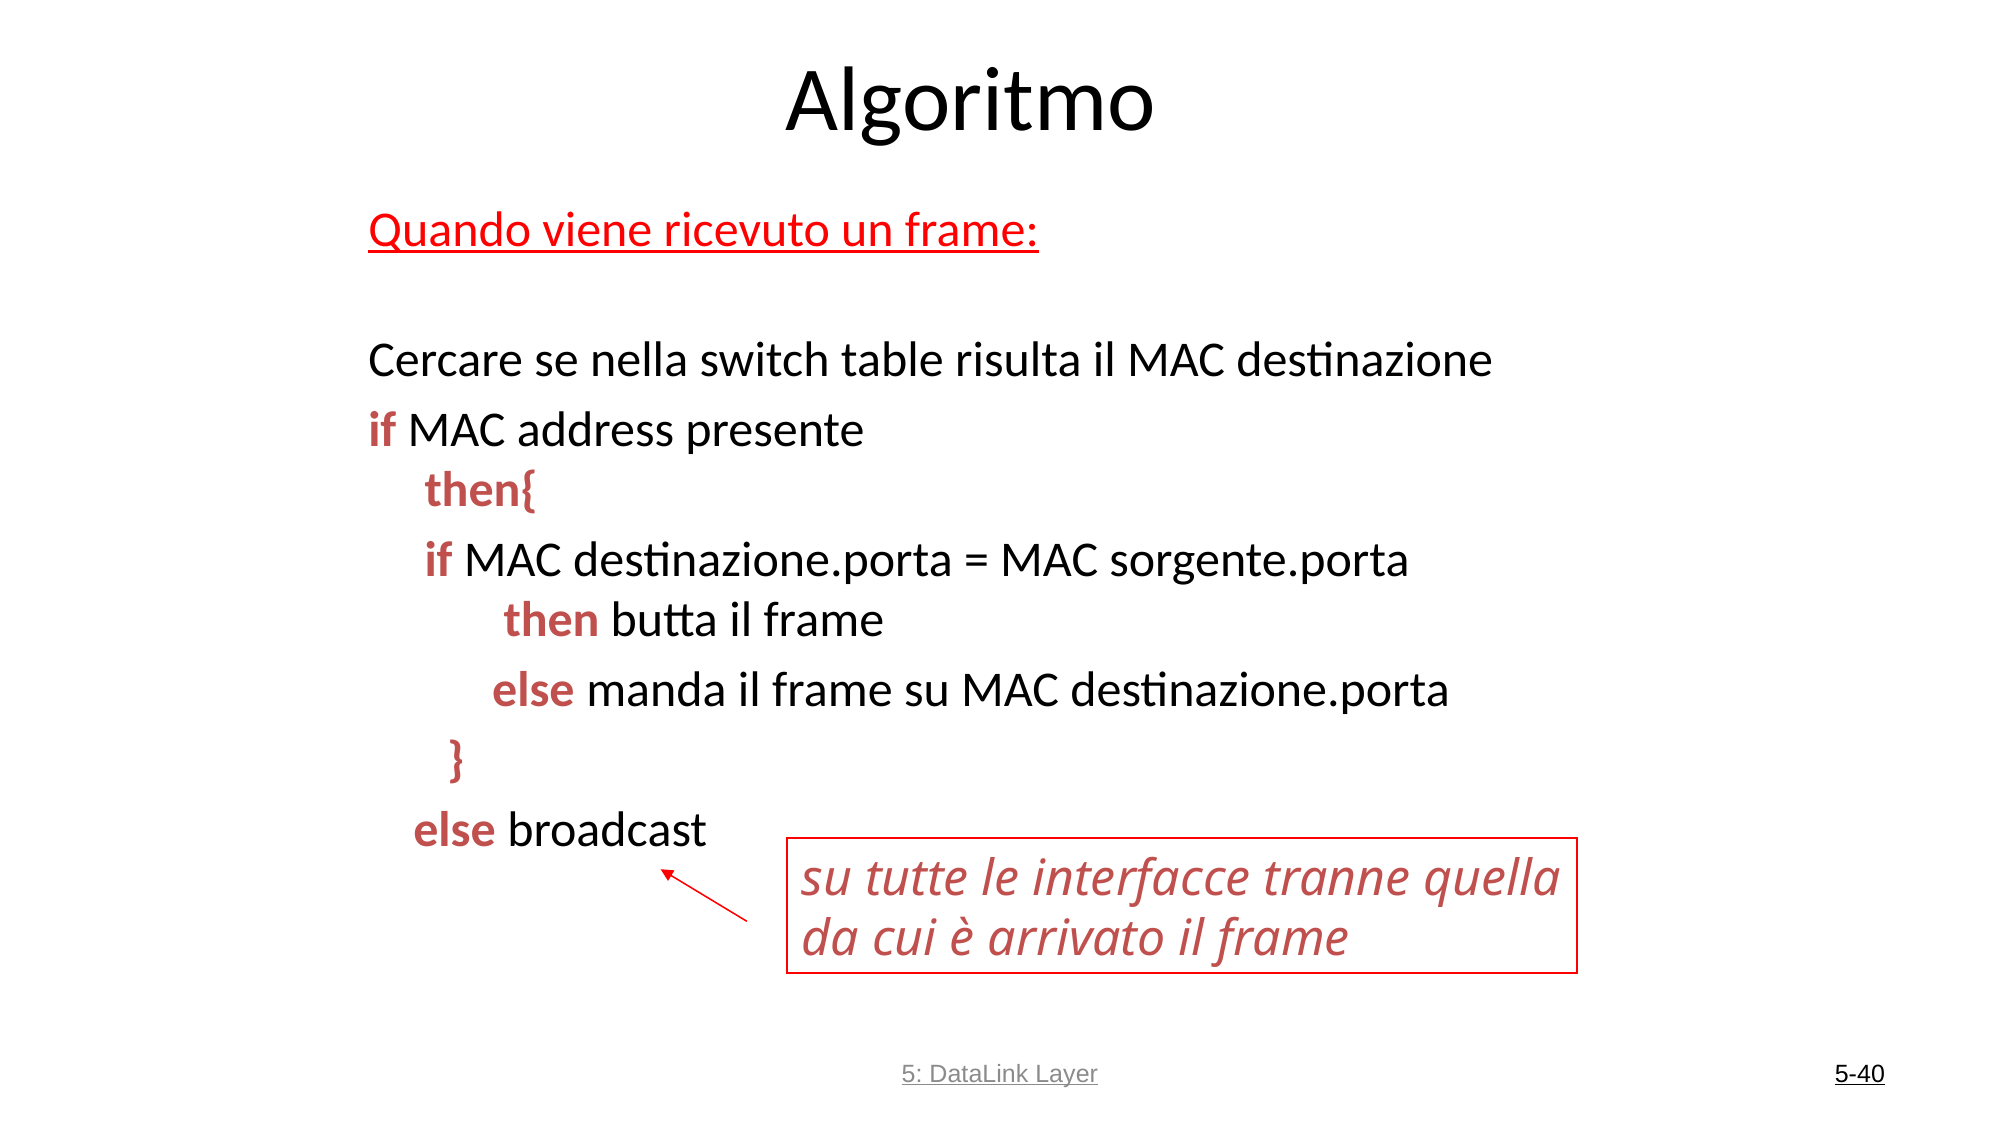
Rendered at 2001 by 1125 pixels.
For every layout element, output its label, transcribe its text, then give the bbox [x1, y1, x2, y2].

slide_number 5-40 [1433, 1042, 1900, 1103]
footer 5: DataLink Layer [683, 1042, 1317, 1103]
text_box su tutte le interfacce tranne quella da cui è arrivato il frame [786, 838, 1577, 973]
text_box [660, 869, 747, 922]
list Quando viene ricevuto un frame: Cercare se nella switch table risulta il MAC destinazione if MAC address presente then{ if MAC destinazione.porta = MAC sorgente.porta then butta il frame else manda il frame su MAC destinazione.porta } else broadcast [353, 188, 1699, 804]
title Algoritmo [333, 0, 1609, 188]
